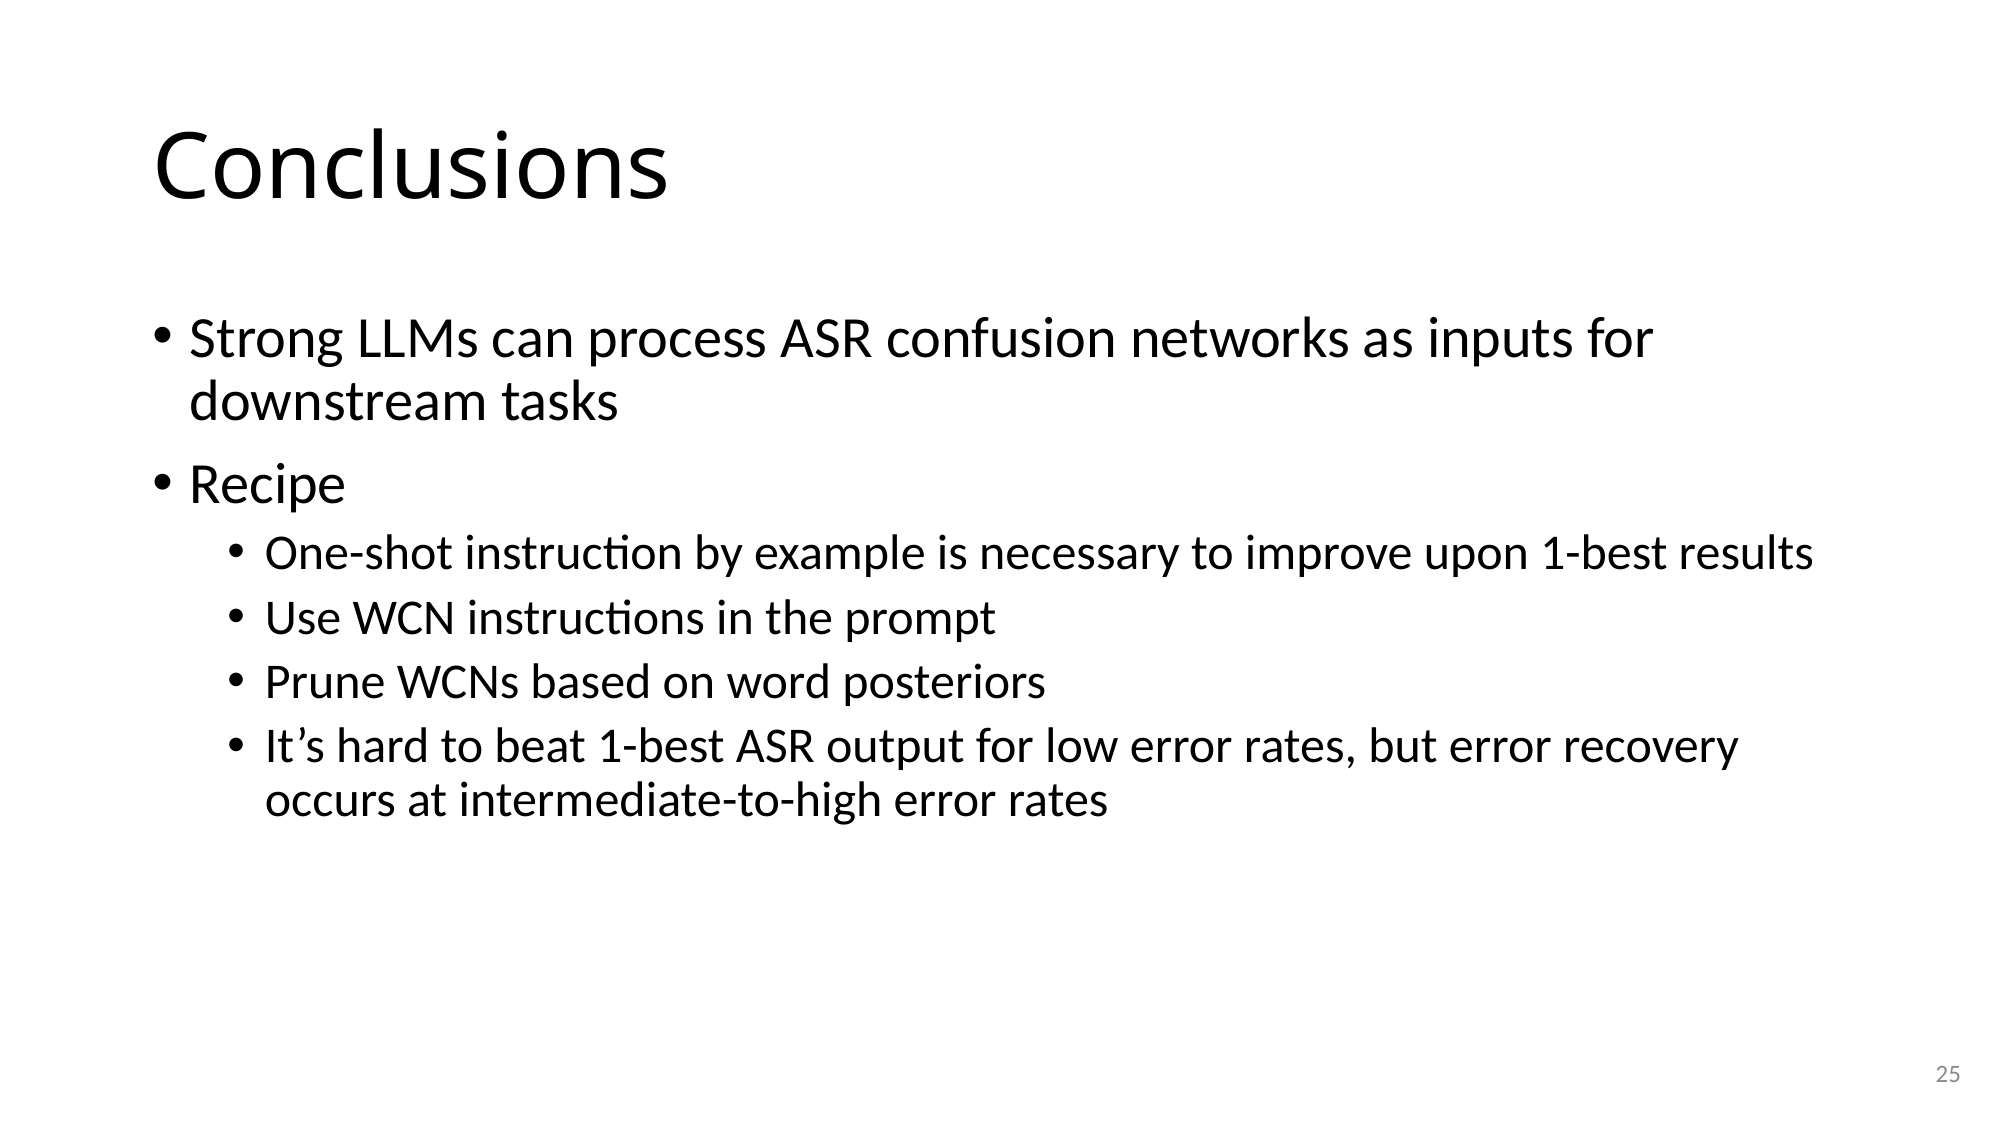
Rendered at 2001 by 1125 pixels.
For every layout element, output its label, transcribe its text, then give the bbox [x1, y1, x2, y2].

list Strong LLMs can process ASR confusion networks as inputs for downstream tasks Recipe One-shot instruction by example is necessary to improve upon 1-best results Use WCN instructions in the prompt Prune WCNs based on word posteriors It’s hard to beat 1-best ASR output for low error rates, but error recovery occurs at intermediate-to-high error rates [137, 299, 1863, 1014]
slide_number 25 [1526, 1042, 1976, 1103]
title Conclusions [137, 59, 1863, 278]
